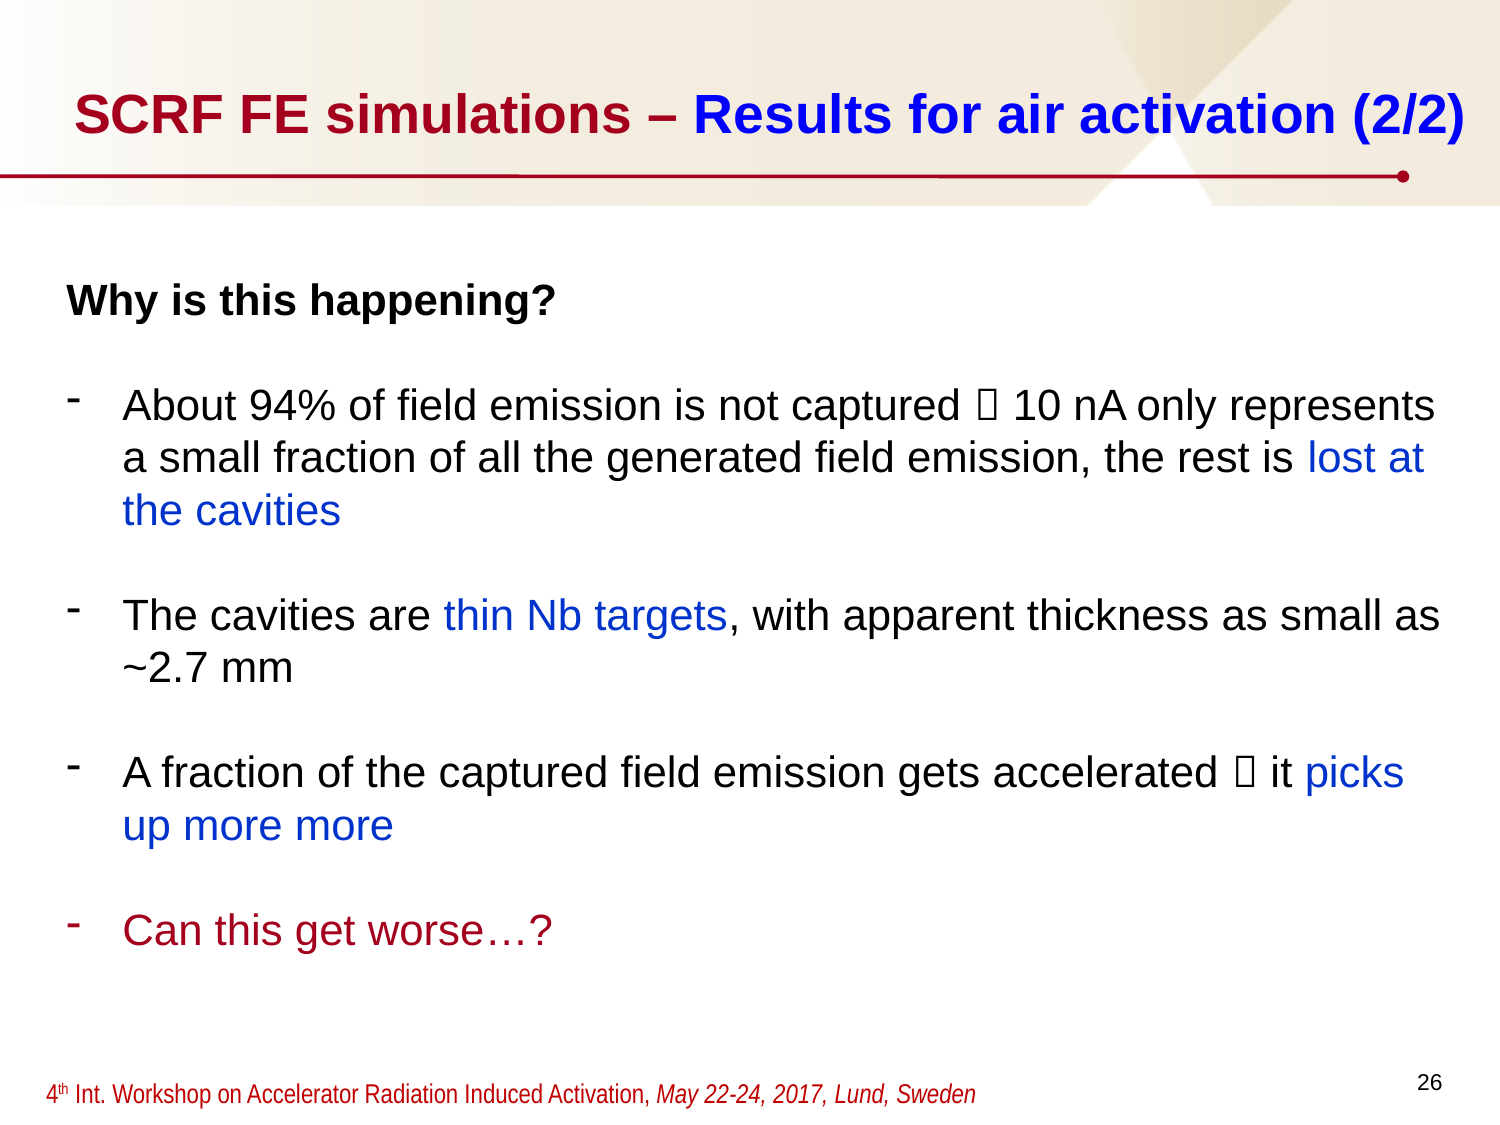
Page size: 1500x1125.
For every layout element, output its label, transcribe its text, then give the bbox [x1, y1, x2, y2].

text_box Why is this happening? About 94% of field emission is not captured  10 nA only represents a small fraction of all the generated field emission, the rest is lost at the cavities The cavities are thin Nb targets, with apparent thickness as small as ~2.7 mm A fraction of the captured field emission gets accelerated  it picks up more more Can this get worse…? [51, 264, 1458, 962]
slide_number 26 [1405, 1036, 1458, 1125]
picture [0, 0, 1500, 206]
title SCRF FE simulations – Results for air activation (2/2) [74, 21, 1482, 145]
text_box 4th Int. Workshop on Accelerator Radiation Induced Activation, May 22-24, 2017, Lund, Sweden [0, 1068, 1013, 1116]
